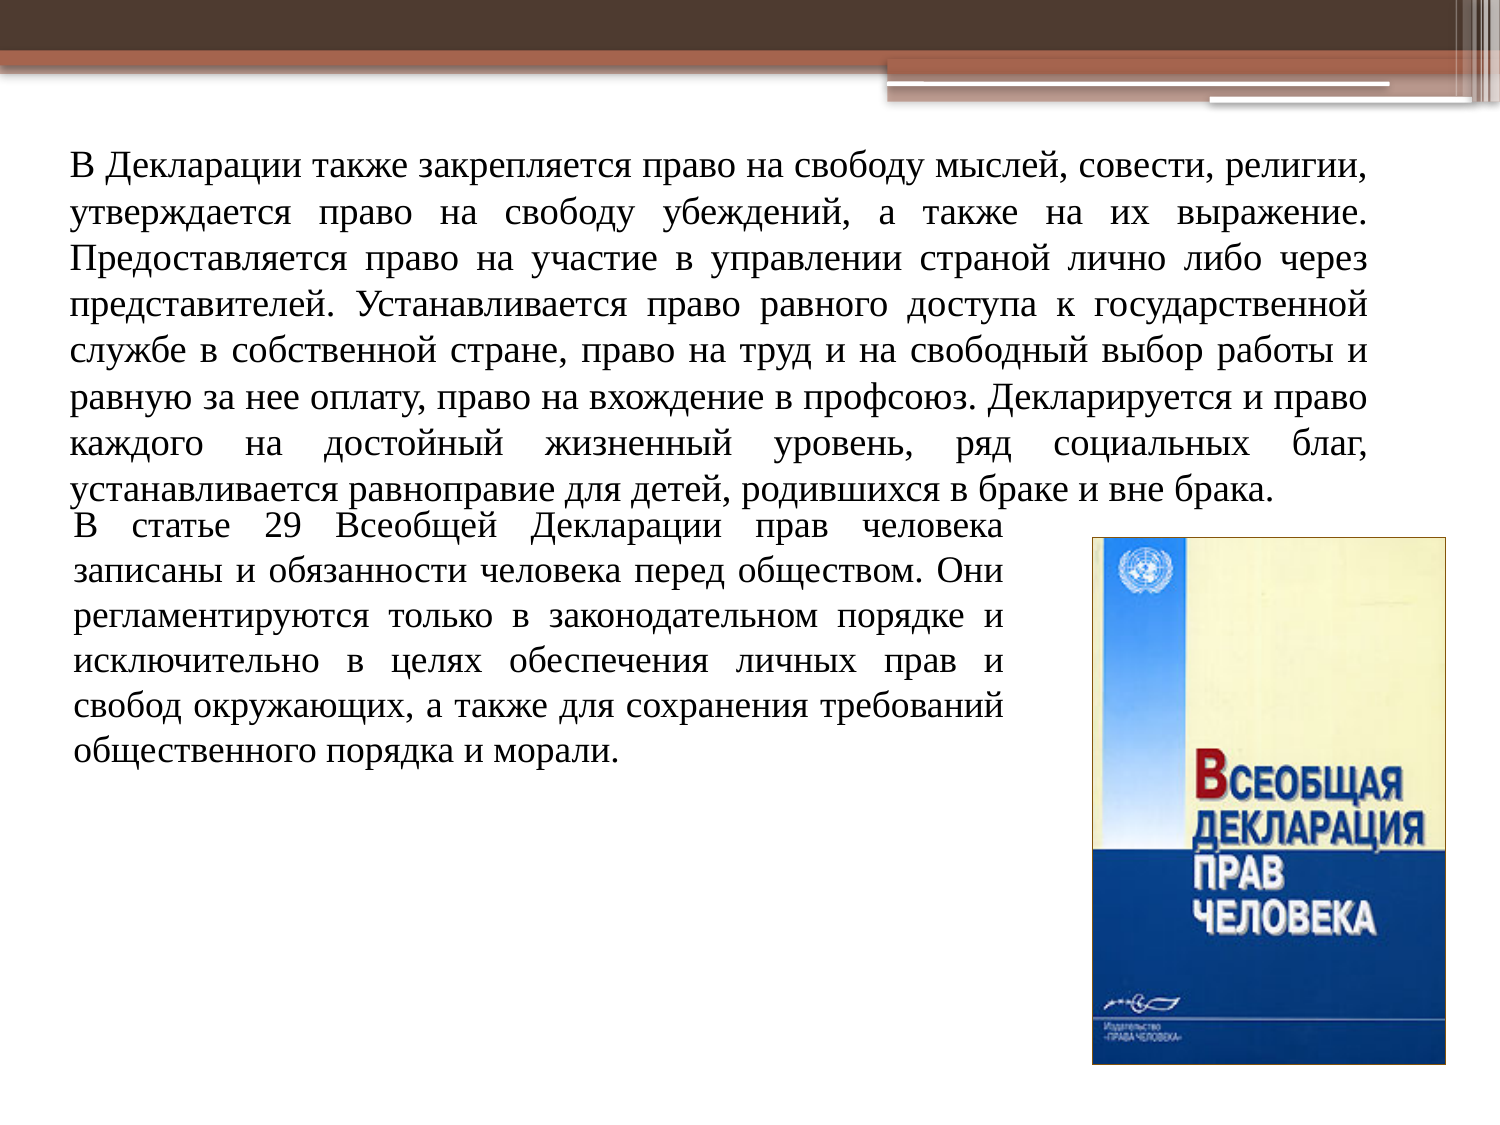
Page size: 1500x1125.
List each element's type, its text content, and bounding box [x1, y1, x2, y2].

text_box В статье 29 Всеобщей Декларации прав человека записаны и обязанности человека перед обществом. Они регламентируются только в законодательном порядке и исключительно в целях обеспечения личных прав и свобод окружающих, а также для сохранения требований общественного порядка и морали. [58, 492, 1020, 777]
picture [1092, 536, 1446, 1065]
list В Декларации также закрепляется право на свободу мыслей, совести, религии, утверждается право на свободу убеждений, а также на их выражение. Предоставляется право на участие в управлении страной лично либо через представителей. Устанавливается право равного доступа к государственной службе в собственной стране, право на труд и на свободный выбор работы и равную за нее оплату, право на вхождение в профсоюз. Декларируется и право каждого на достойный жизненный уровень, ряд социальных благ, устанавливается равноправие для детей, родившихся в браке и вне брака. [0, 128, 1383, 586]
